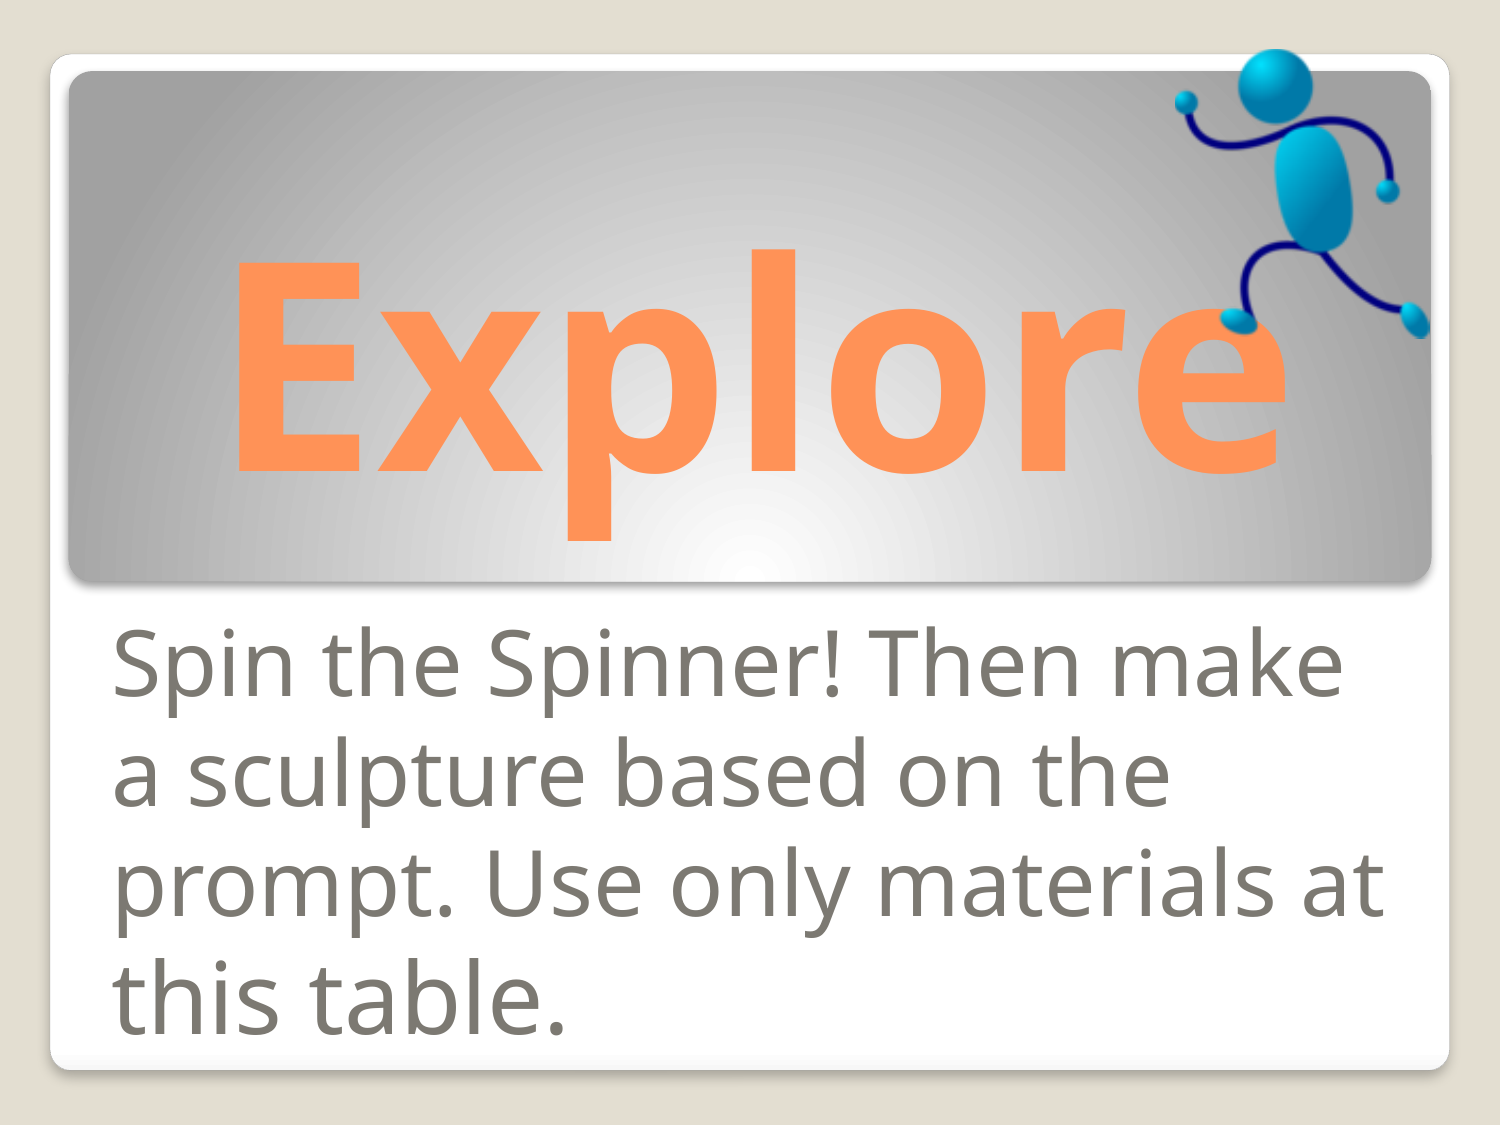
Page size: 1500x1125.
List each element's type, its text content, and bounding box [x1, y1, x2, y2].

title Explore [118, 87, 1394, 538]
picture [1174, 49, 1430, 339]
subtitle Spin the Spinner! Then make a sculpture based on the prompt. Use only materials at this table. [75, 604, 1425, 1050]
